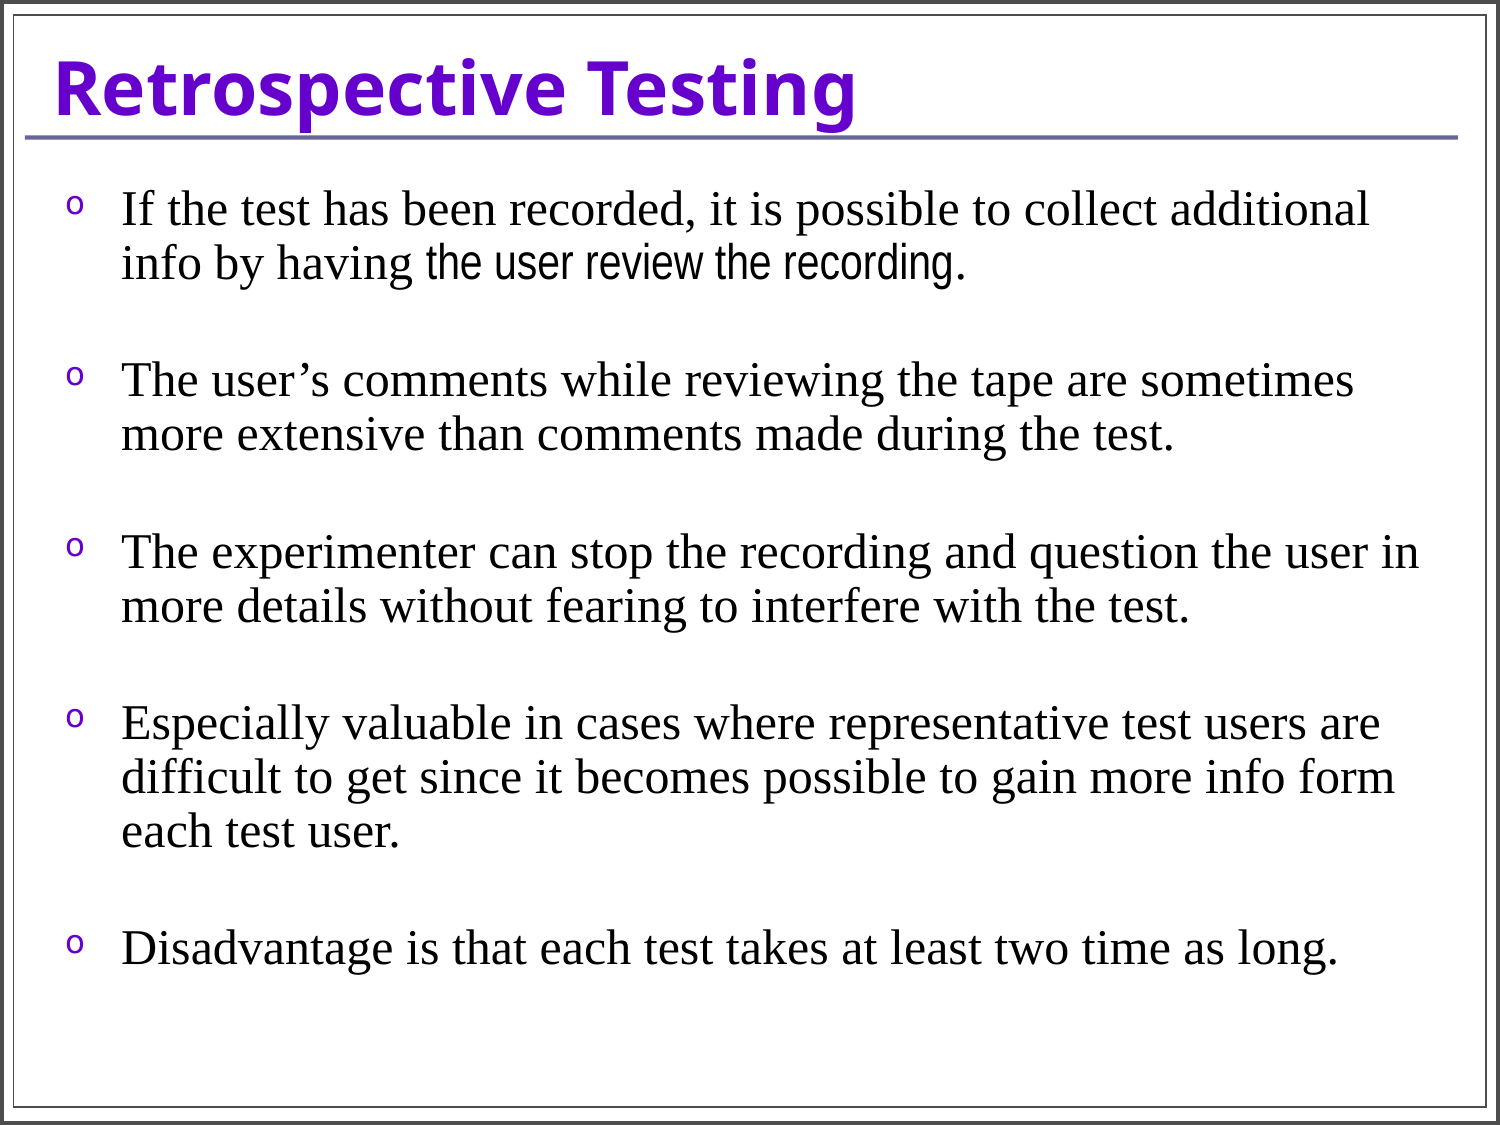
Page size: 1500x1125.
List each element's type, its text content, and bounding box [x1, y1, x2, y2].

title Retrospective Testing [37, 37, 1326, 138]
list If the test has been recorded, it is possible to collect additional info by having the user review the recording. The user’s comments while reviewing the tape are sometimes more extensive than comments made during the test. The experimenter can stop the recording and question the user in more details without fearing to interfere with the test. Especially valuable in cases where representative test users are difficult to get since it becomes possible to gain more info form each test user. Disadvantage is that each test takes at least two time as long. [49, 174, 1451, 1063]
